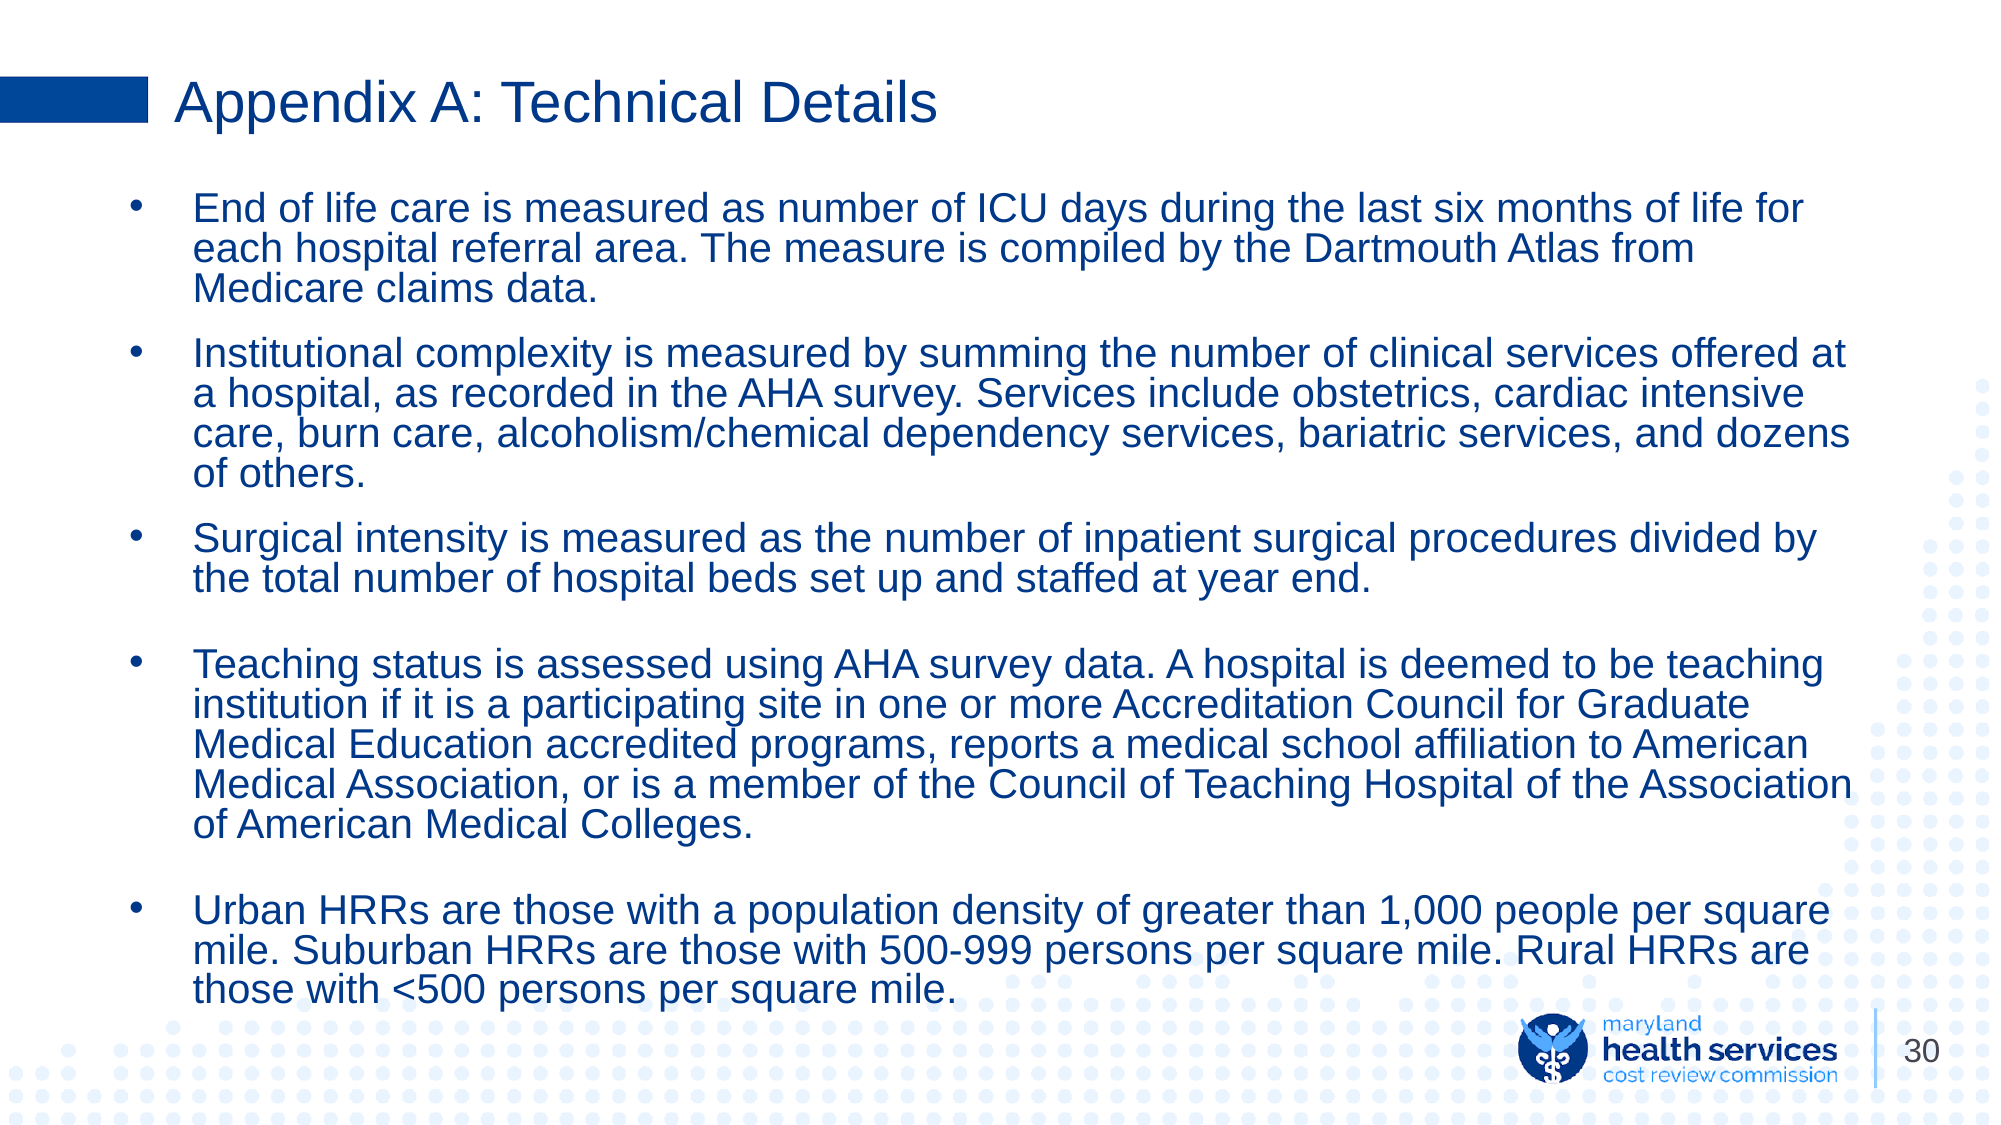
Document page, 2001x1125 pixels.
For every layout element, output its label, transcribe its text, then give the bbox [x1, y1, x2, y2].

list End of life care is measured as number of ICU days during the last six months of life for each hospital referral area. The measure is compiled by the Dartmouth Atlas from Medicare claims data. Institutional complexity is measured by summing the number of clinical services offered at a hospital, as recorded in the AHA survey. Services include obstetrics, cardiac intensive care, burn care, alcoholism/chemical dependency services, bariatric services, and dozens of others. Surgical intensity is measured as the number of inpatient surgical procedures divided by the total number of hospital beds set up and staffed at year end. Teaching status is assessed using AHA survey data. A hospital is deemed to be teaching institution if it is a participating site in one or more Accreditation Council for Graduate Medical Education accredited programs, reports a medical school affiliation to American Medical Association, or is a member of the Council of Teaching Hospital of the Association of American Medical Colleges. Urban HRRs are those with a population density of greater than 1,000 people per square mile. Suburban HRRs are those with 500-999 persons per square mile. Rural HRRs are those with <500 persons per square mile. [102, 183, 1885, 1046]
title Appendix A: Technical Details [159, 57, 1885, 183]
slide_number ‹#› [1888, 1019, 1984, 1080]
picture [0, 0, 2001, 1125]
